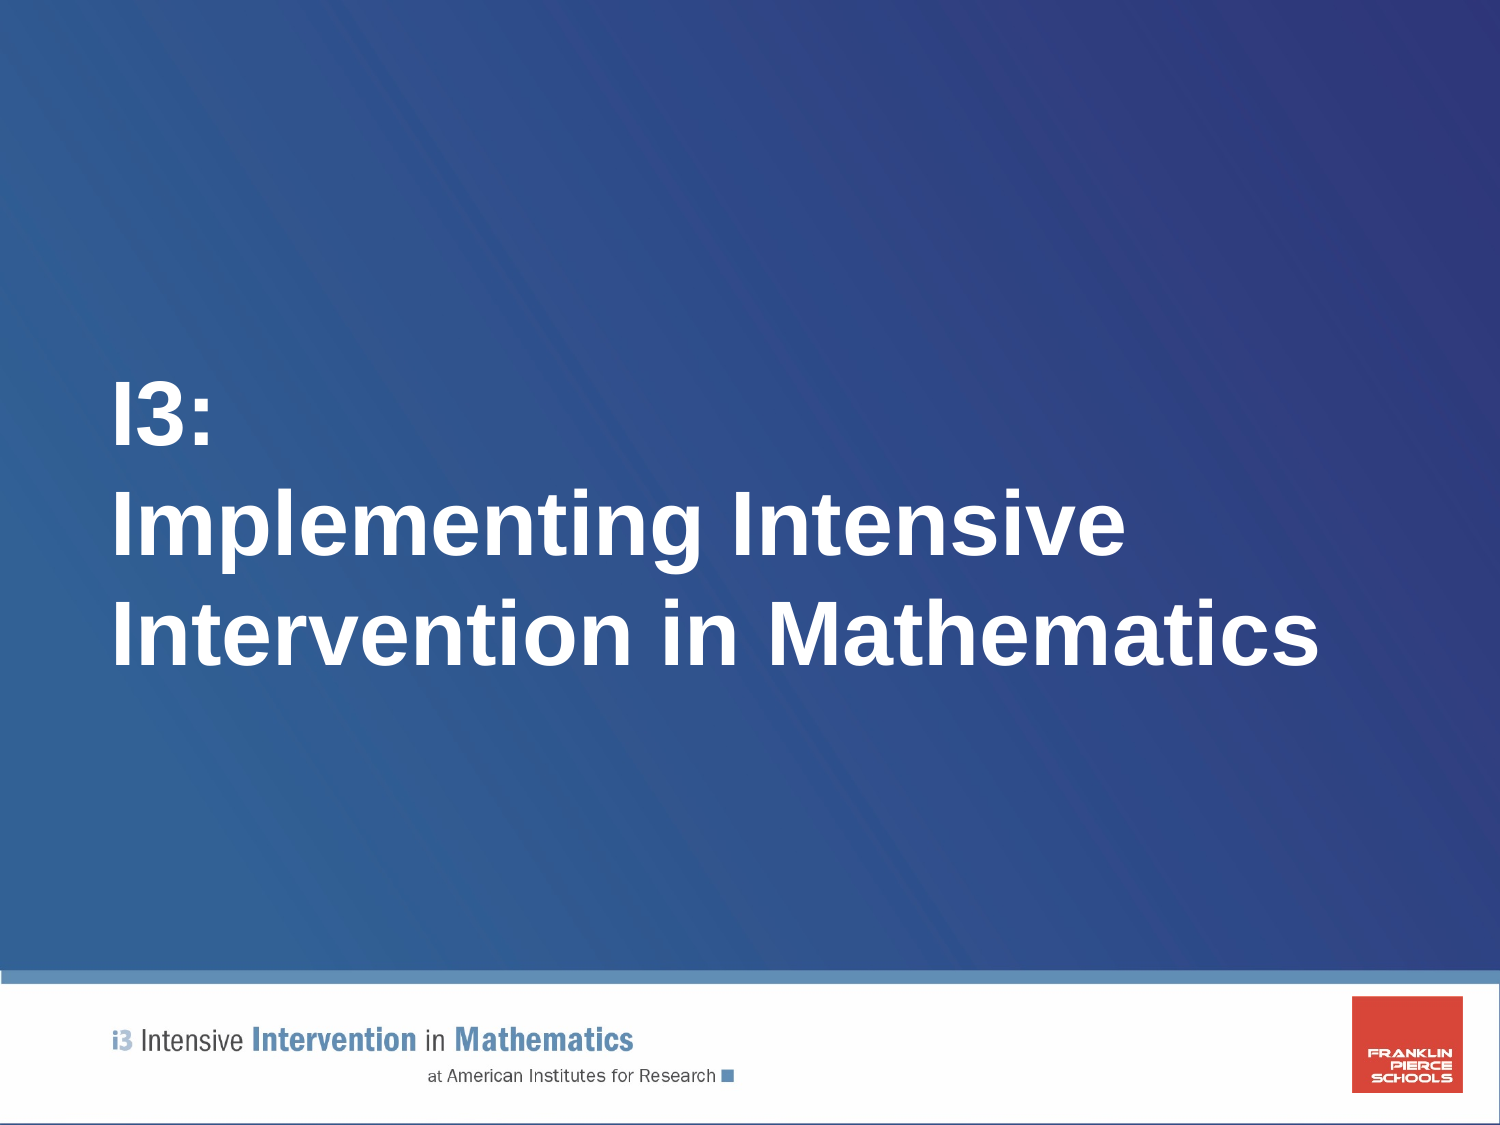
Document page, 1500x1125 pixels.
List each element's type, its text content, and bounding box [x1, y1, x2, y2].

title I3: Implementing Intensive Intervention in Mathematics [109, 342, 1461, 692]
picture [0, 0, 1500, 1125]
